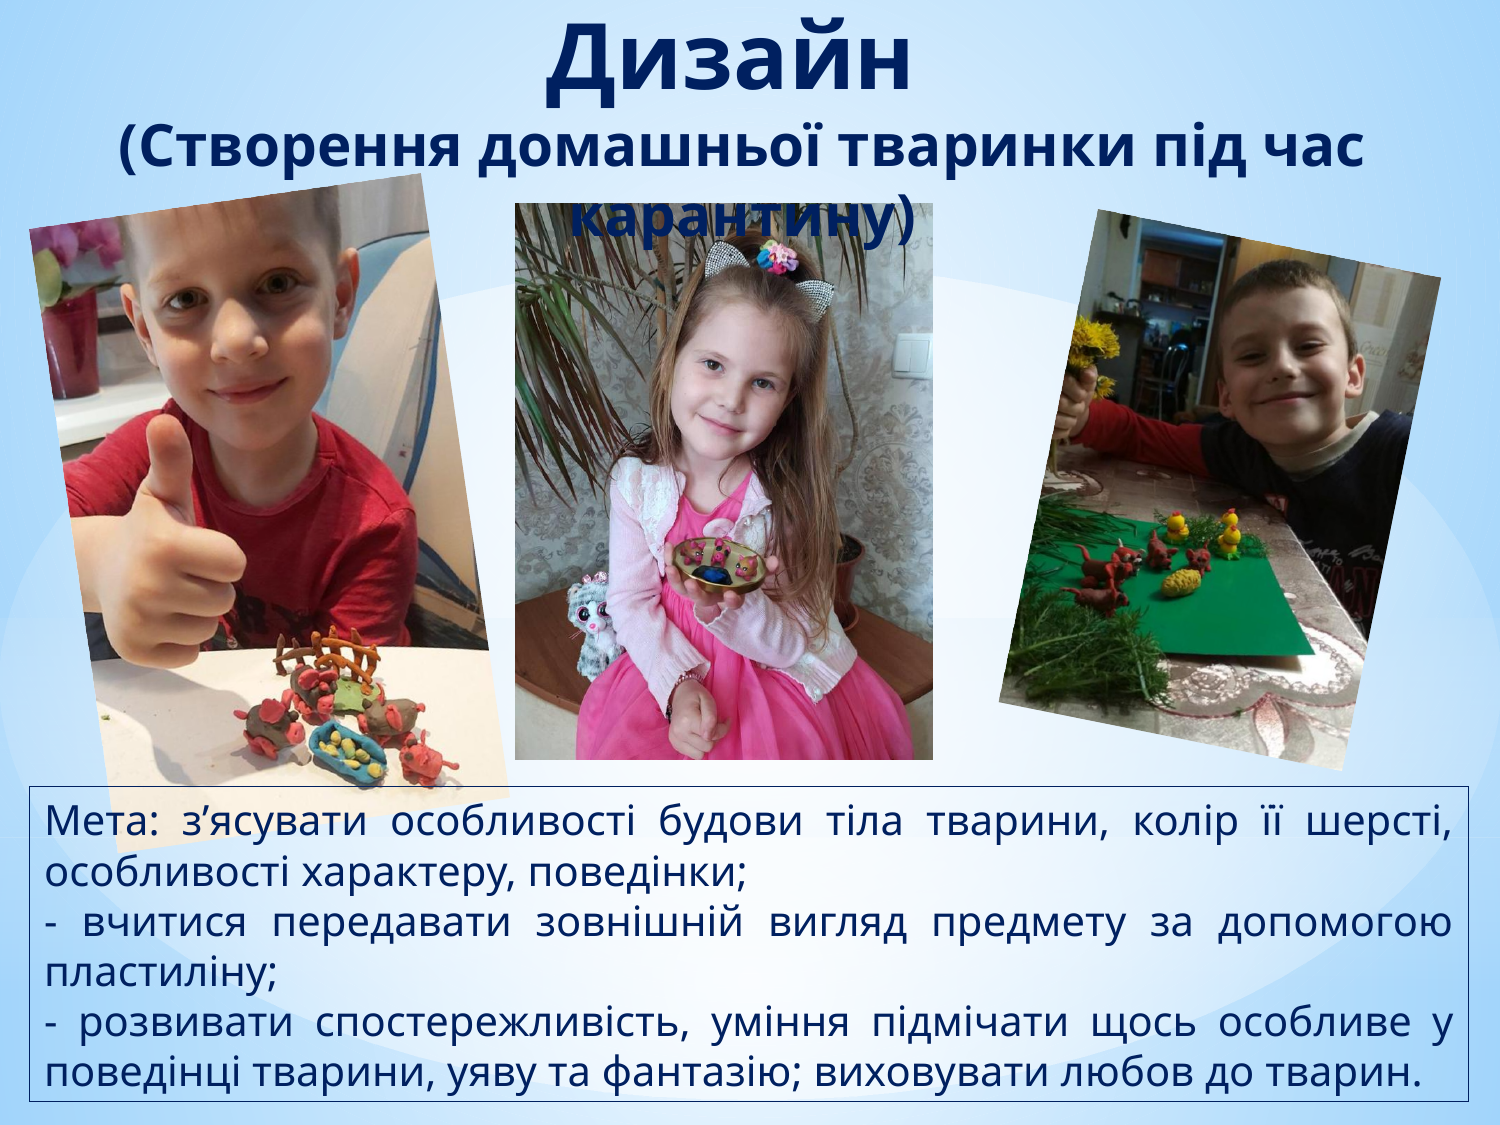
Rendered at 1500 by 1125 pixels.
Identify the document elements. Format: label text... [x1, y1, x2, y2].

title Дизайн (Створення домашньої тваринки під час карантину) [0, 0, 1500, 198]
picture [515, 203, 934, 761]
picture [29, 197, 509, 829]
text_box Мета: з’ясувати особливості будови тіла тварини, колір її шерсті, особливості характеру, поведінки; - вчитися передавати зовнішній вигляд предмету за допомогою пластиліну; - розвивати спостережливість, уміння підмічати щось особливе у поведінці тварини, уяву та фантазію; виховувати любов до тварин. [29, 786, 1469, 1102]
picture [999, 210, 1442, 772]
